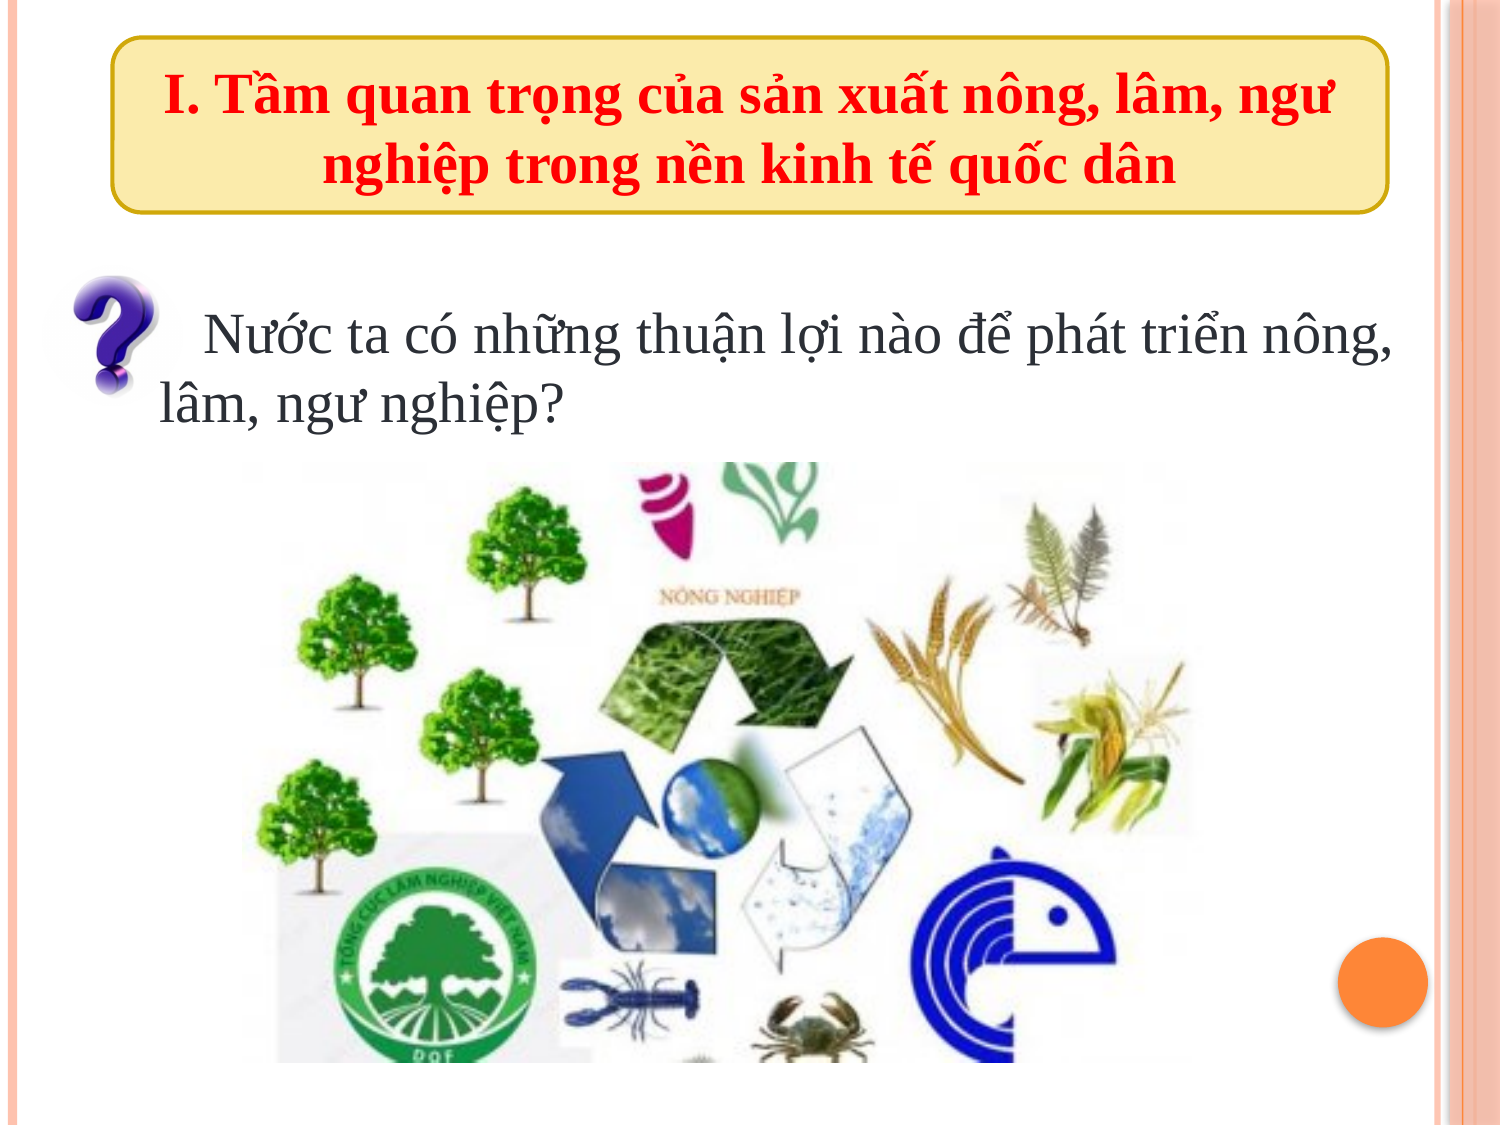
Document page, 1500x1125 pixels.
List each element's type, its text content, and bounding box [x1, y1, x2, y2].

text_box I. Tầm quan trọng của sản xuất nông, lâm, ngư nghiệp trong nền kinh tế quốc dân [110, 35, 1390, 215]
picture [241, 461, 1205, 1063]
picture [36, 259, 188, 411]
list Nước ta có những thuận lợi nào để phát triển nông, lâm, ngư nghiệp? [99, 287, 1450, 463]
